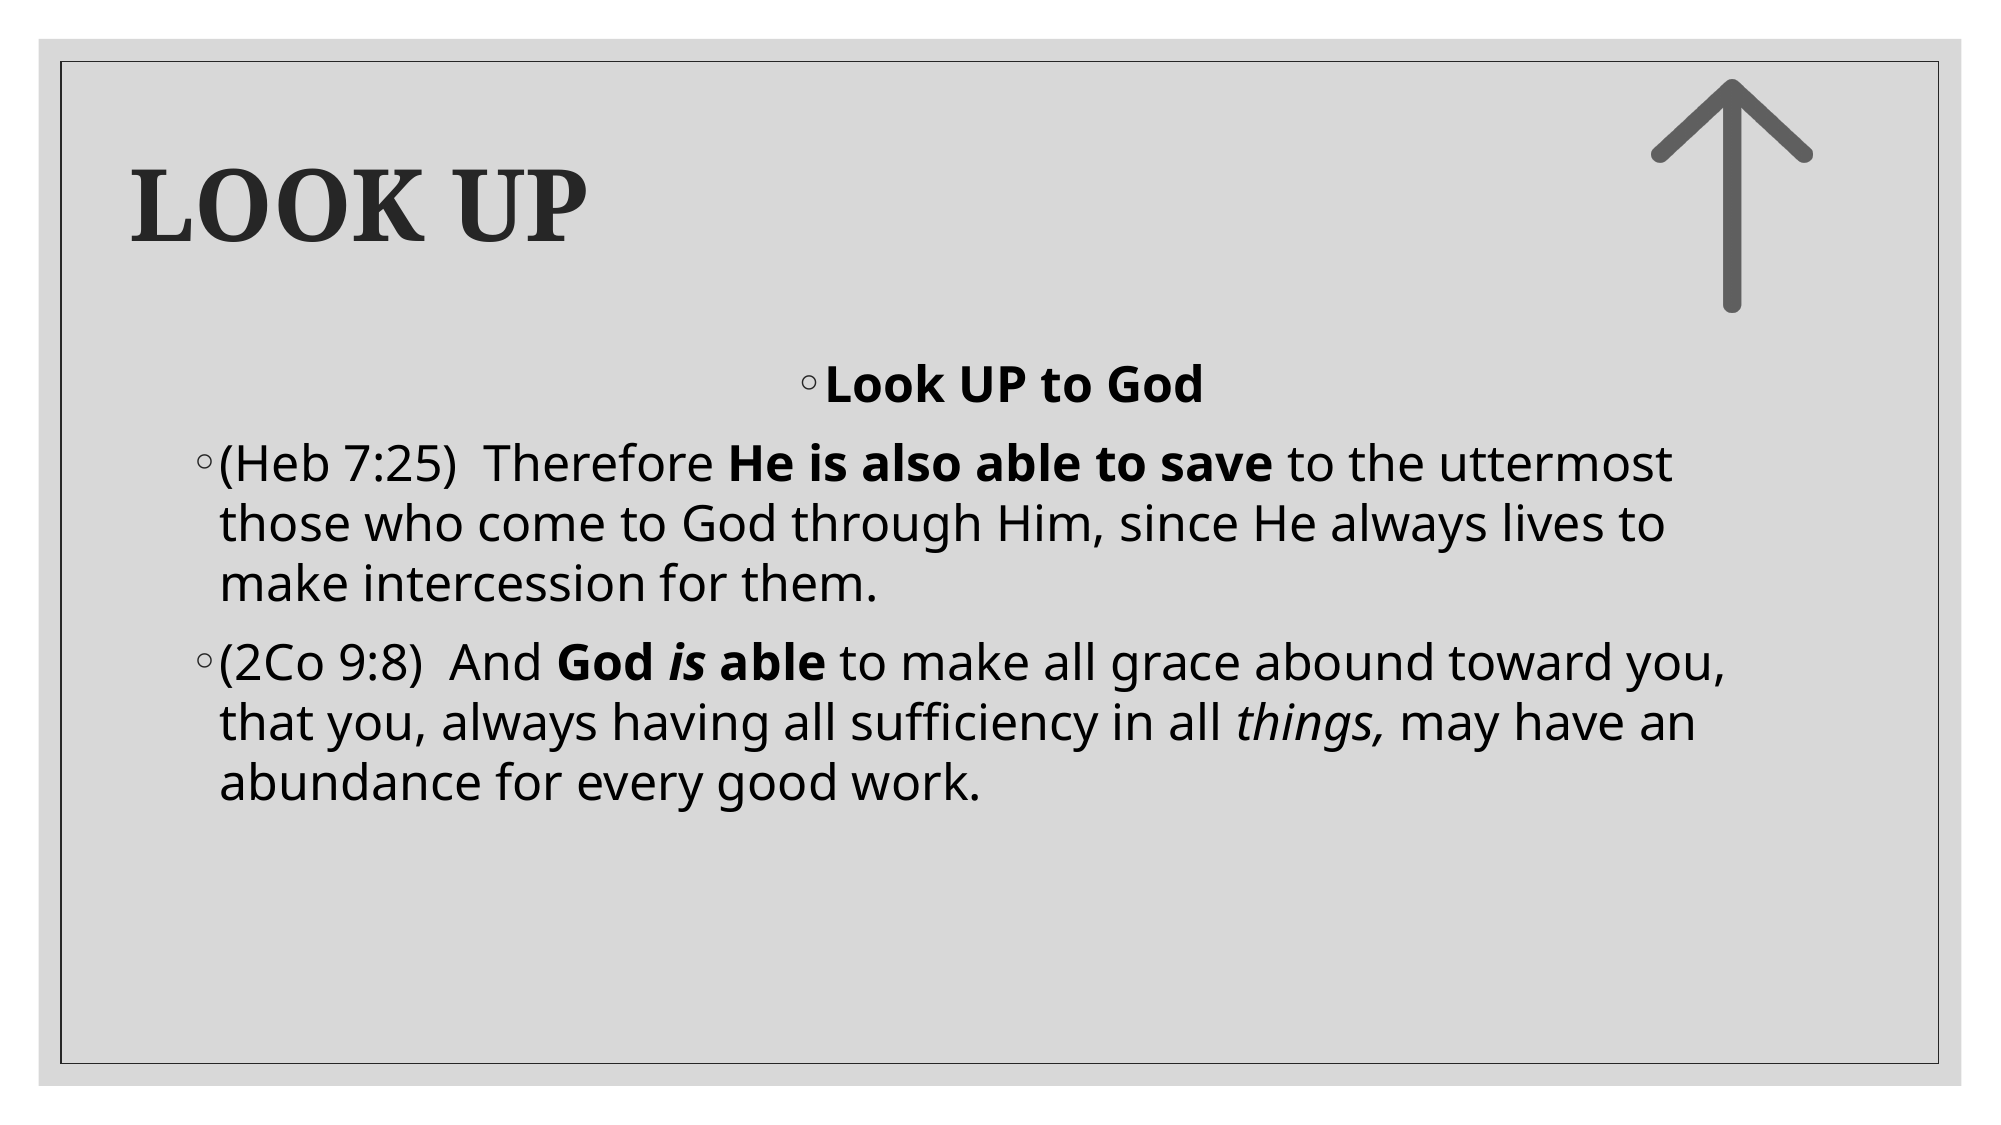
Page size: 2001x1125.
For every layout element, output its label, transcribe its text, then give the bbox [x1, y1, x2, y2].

picture [1651, 79, 1813, 313]
list Look UP to God (Heb 7:25) Therefore He is also able to save to the uttermost those who come to God through Him, since He always lives to make intercession for them. (2Co 9:8) And God is able to make all grace abound toward you, that you, always having all sufficiency in all things, may have an abundance for every good work. [174, 345, 1825, 977]
title LOOK UP [1817, 105, 1825, 313]
title LOOK UP [114, 105, 1645, 313]
